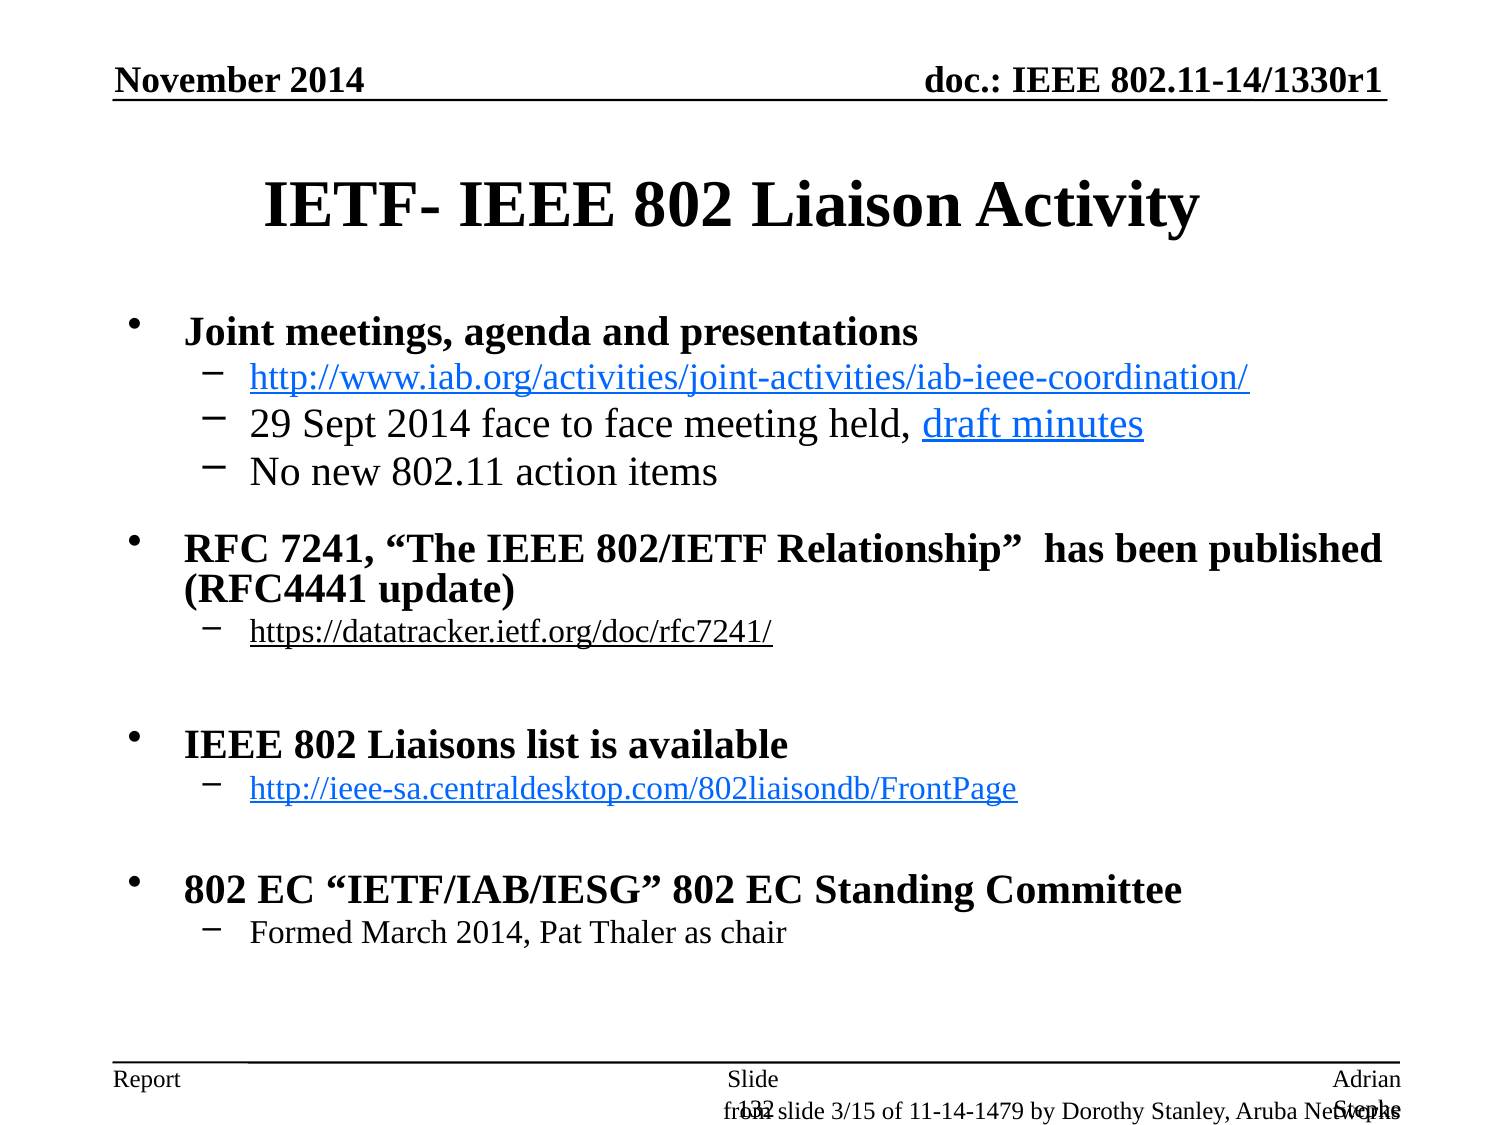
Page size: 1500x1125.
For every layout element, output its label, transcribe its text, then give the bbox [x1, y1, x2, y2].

footer Adrian Stephens, Intel Corporation [1324, 1061, 1402, 1087]
slide_number Slide 132 [711, 1061, 801, 1087]
list Joint meetings, agenda and presentations http://www.iab.org/activities/joint-activities/iab-ieee-coordination/ 29 Sept 2014 face to face meeting held, draft minutes No new 802.11 action items RFC 7241, “The IEEE 802/IETF Relationship” has been published (RFC4441 update) https://datatracker.ietf.org/doc/rfc7241/ IEEE 802 Liaisons list is available http://ieee-sa.centraldesktop.com/802liaisondb/FrontPage 802 EC “IETF/IAB/IESG” 802 EC Standing Committee Formed March 2014, Pat Thaler as chair [112, 275, 1450, 1025]
title IETF- IEEE 802 Liaison Activity [112, 112, 1388, 275]
text_box from slide 3/15 of 11-14-1479 by Dorothy Stanley, Aruba Networks [343, 1087, 1417, 1125]
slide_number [114, 54, 374, 101]
